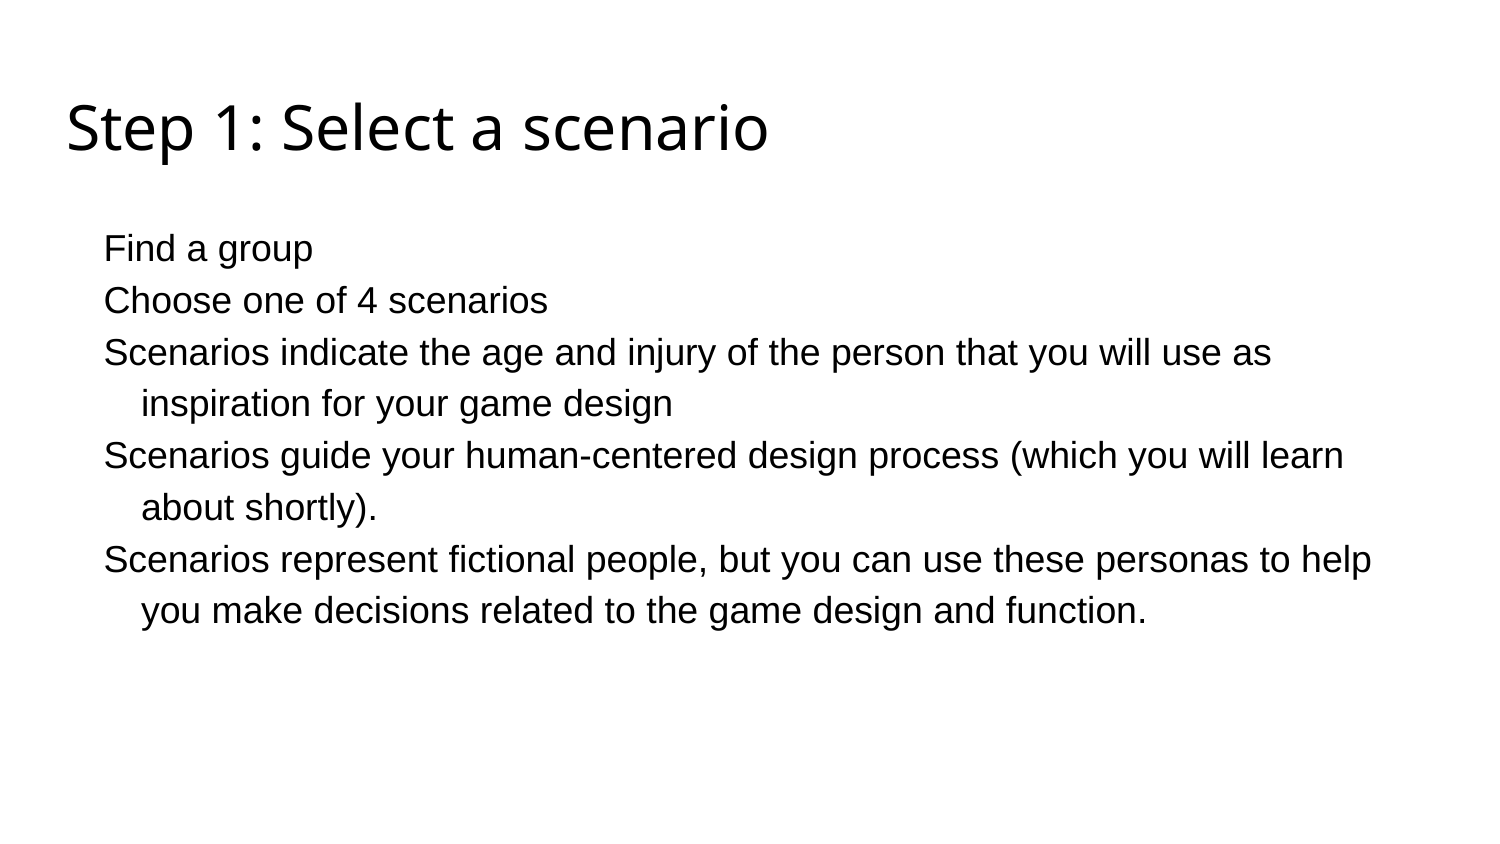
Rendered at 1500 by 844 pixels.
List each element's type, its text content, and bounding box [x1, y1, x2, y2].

title Step 1: Select a scenario [51, 72, 1449, 167]
list Find a group Choose one of 4 scenarios Scenarios indicate the age and injury of the person that you will use as inspiration for your game design Scenarios guide your human-centered design process (which you will learn about shortly). Scenarios represent fictional people, but you can use these personas to help you make decisions related to the game design and function. [51, 202, 1449, 750]
